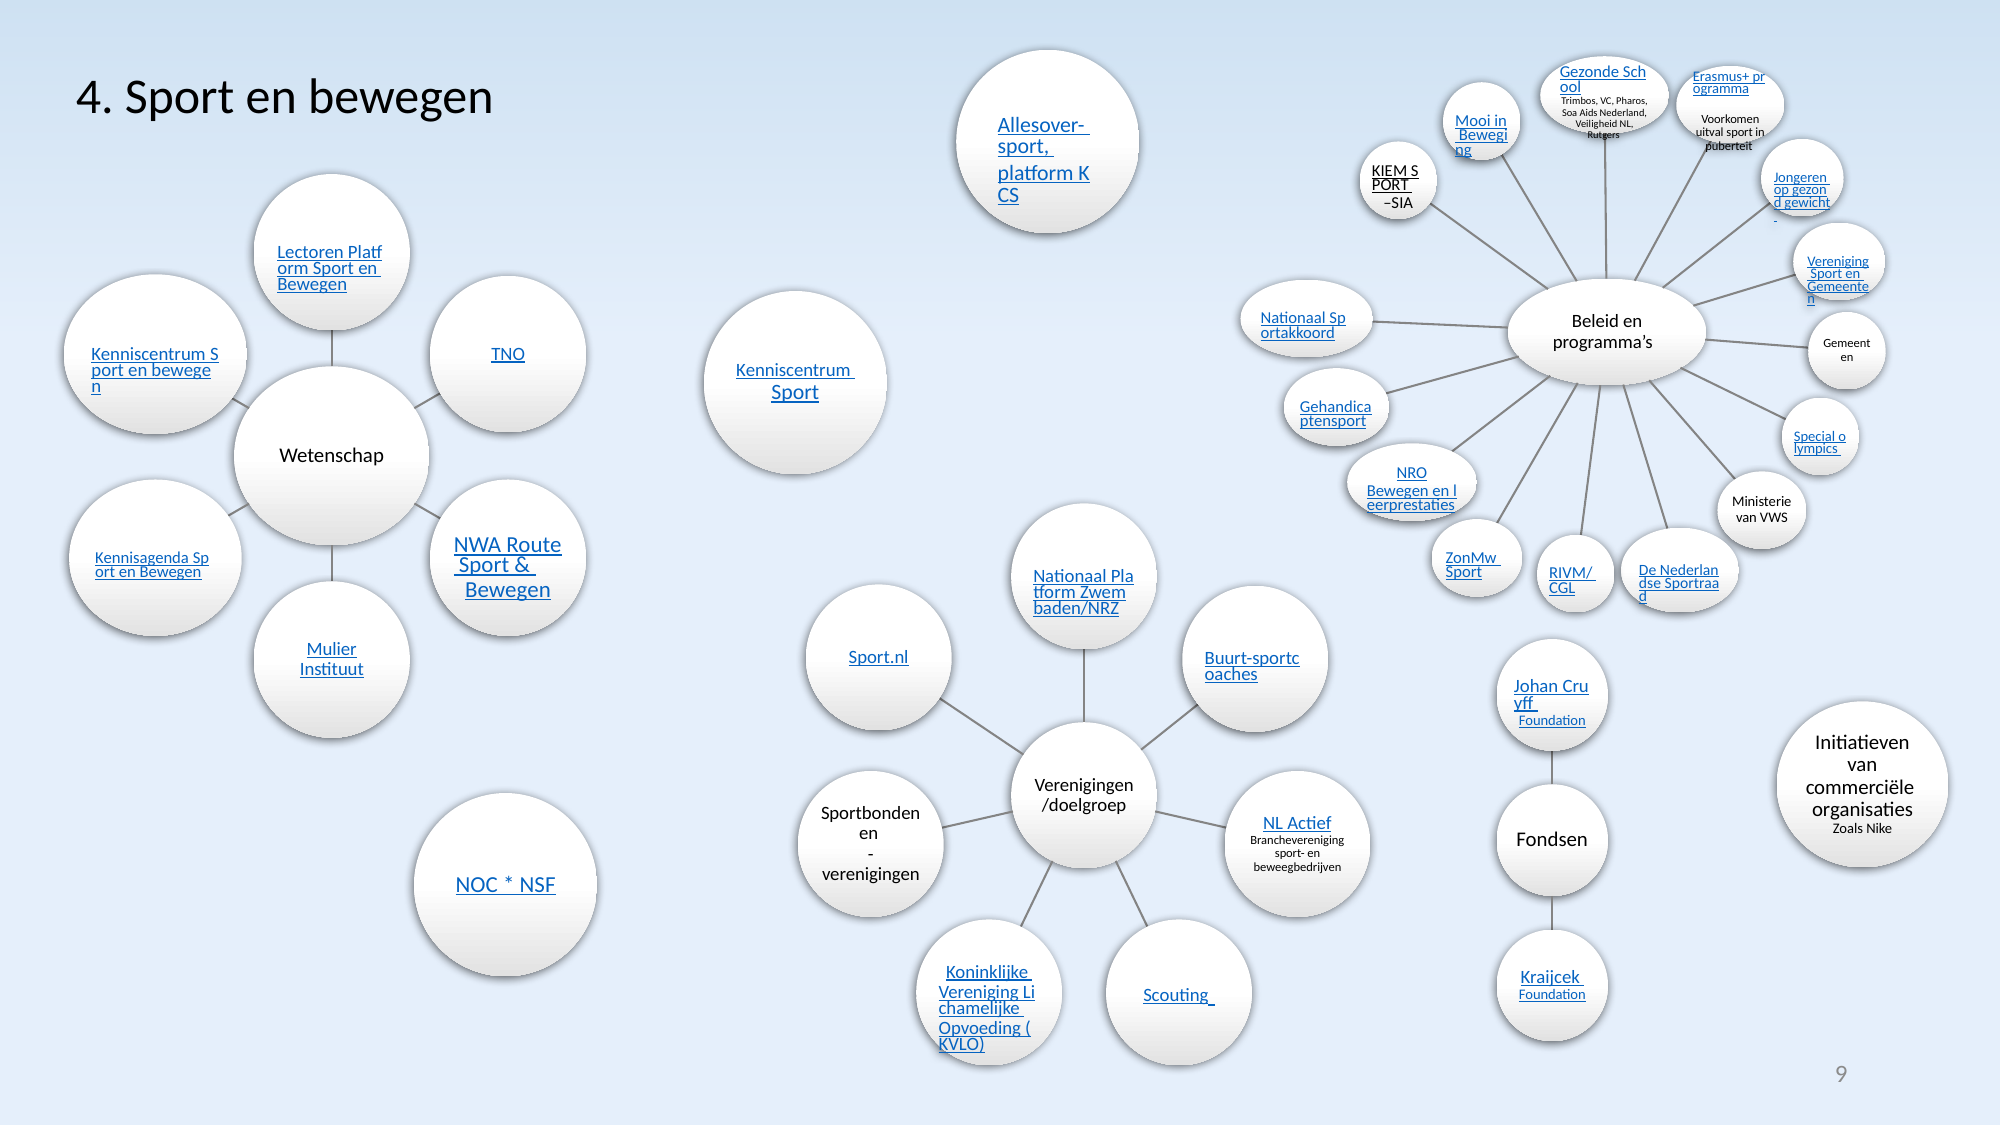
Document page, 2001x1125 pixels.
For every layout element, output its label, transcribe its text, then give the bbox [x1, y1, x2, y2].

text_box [413, 793, 598, 1005]
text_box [703, 290, 888, 475]
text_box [1196, 49, 2000, 613]
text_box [1302, 637, 1802, 1043]
slide_number 9 [1412, 1042, 1863, 1103]
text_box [0, 171, 685, 740]
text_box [769, 500, 1399, 1068]
text_box 4. Sport en bewegen [61, 55, 950, 131]
text_box Allesover- sport, platform KCS [956, 49, 1140, 234]
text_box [1802, 701, 1949, 868]
